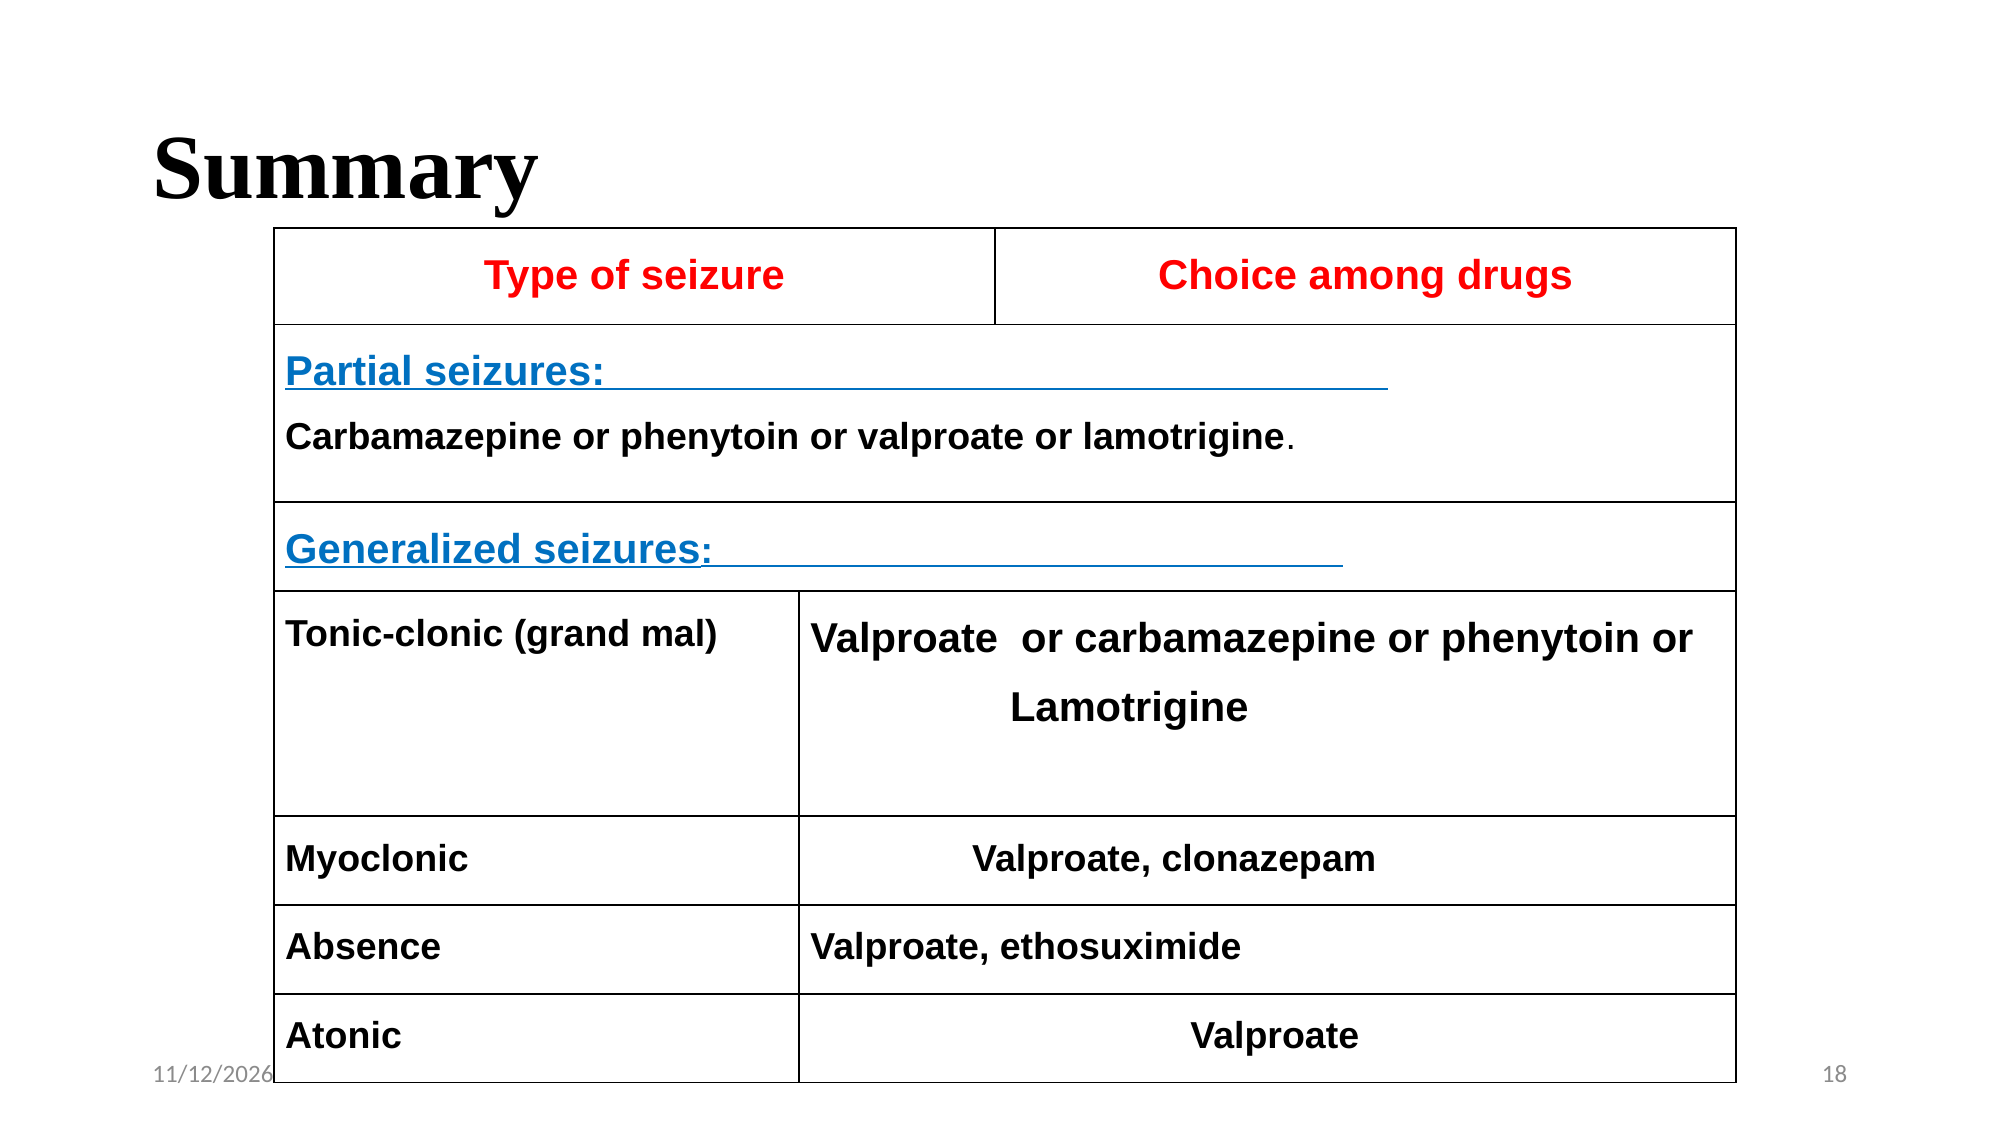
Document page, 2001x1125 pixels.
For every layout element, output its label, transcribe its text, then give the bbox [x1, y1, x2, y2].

table_cell Generalized seizures: [275, 503, 1735, 590]
table_header Type of seizure [275, 229, 994, 324]
table_cell Myoclonic [275, 817, 798, 904]
slide_number 18 [1412, 1042, 1863, 1103]
table_cell Valproate or carbamazepine or phenytoin or Lamotrigine [800, 592, 1735, 815]
table_cell Valproate, ethosuximide [800, 906, 1735, 993]
title Summary [137, 59, 1863, 278]
table_cell Valproate [800, 995, 1735, 1082]
table_cell Absence [275, 906, 798, 993]
table_cell Valproate, clonazepam [800, 817, 1735, 904]
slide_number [137, 1042, 588, 1103]
table_header Choice among drugs [996, 229, 1735, 324]
table_cell Atonic [275, 995, 798, 1082]
table_cell Partial seizures: Carbamazepine or phenytoin or valproate or lamotrigine. [275, 325, 1735, 501]
table_cell Tonic-clonic (grand mal) [275, 592, 798, 815]
